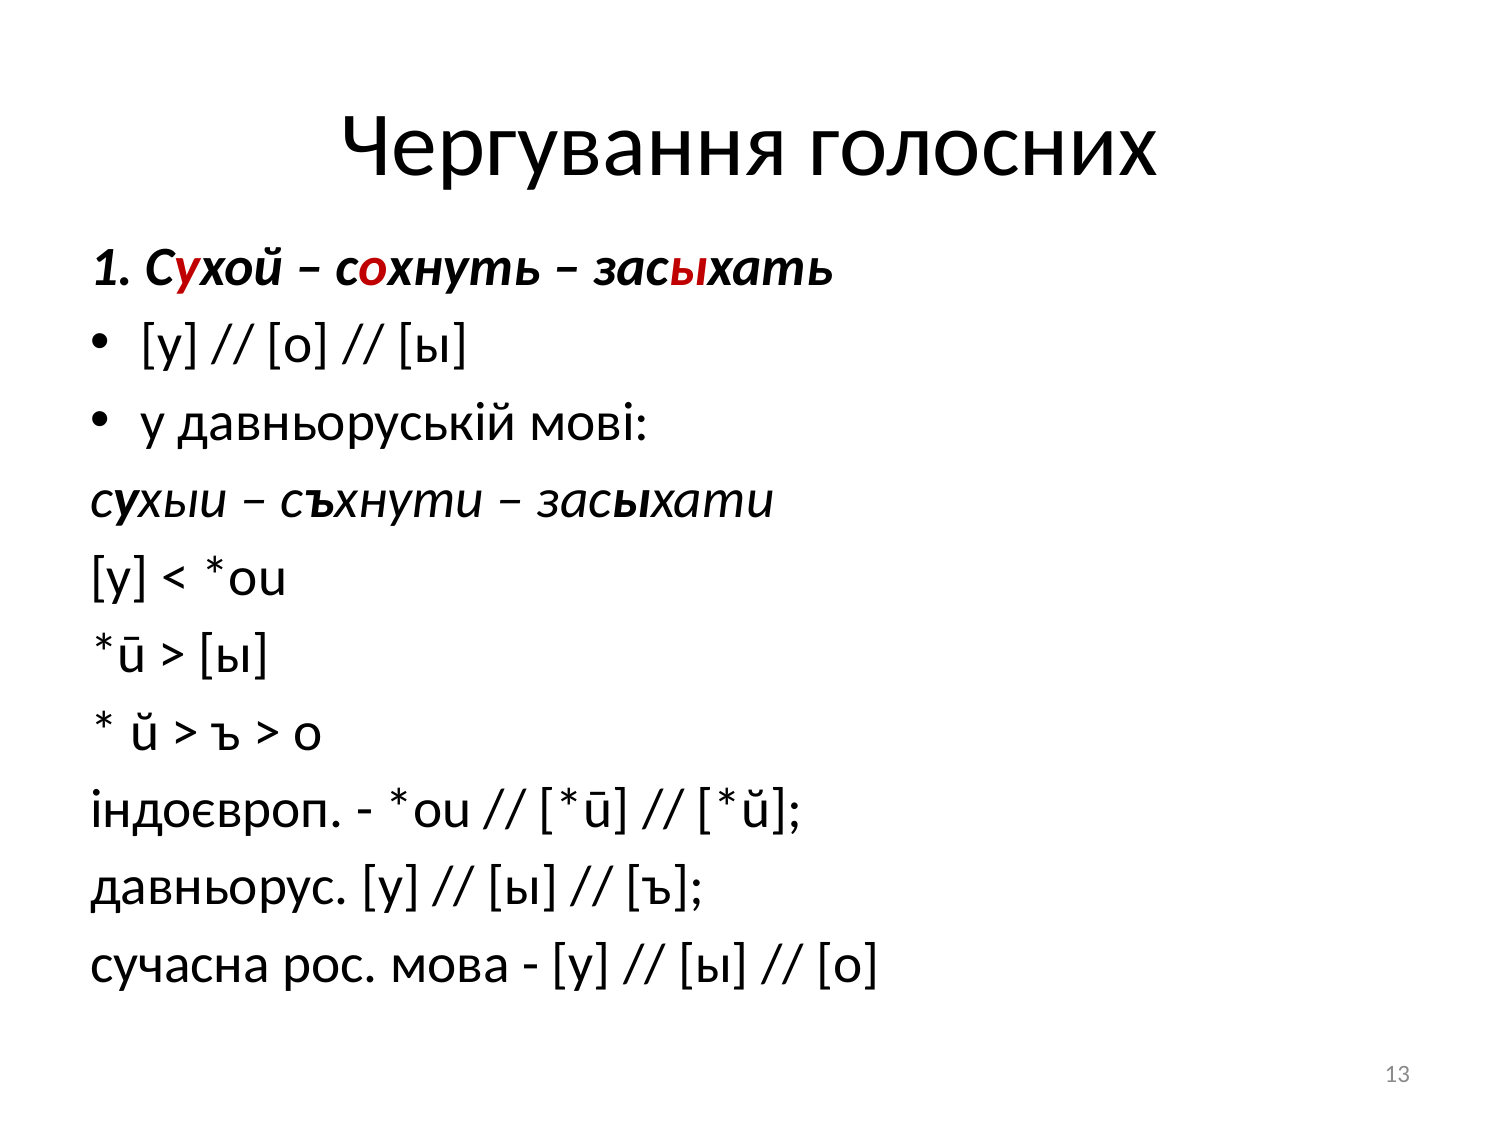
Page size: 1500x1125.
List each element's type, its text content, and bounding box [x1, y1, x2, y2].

title Чергування голосних [75, 45, 1425, 222]
list 1. Сухой – сохнуть – засыхать [у] // [о] // [ы] у давньоруській мові: сухыи – съхнути – засыхати [у] < *ou *ū > [ы] * ŭ > ъ > o індоєвроп. - *ou // [*ū] // [*ŭ]; давньорус. [у] // [ы] // [ъ]; сучасна рос. мова - [у] // [ы] // [о] [75, 222, 1425, 1005]
slide_number 13 [1074, 1042, 1425, 1103]
